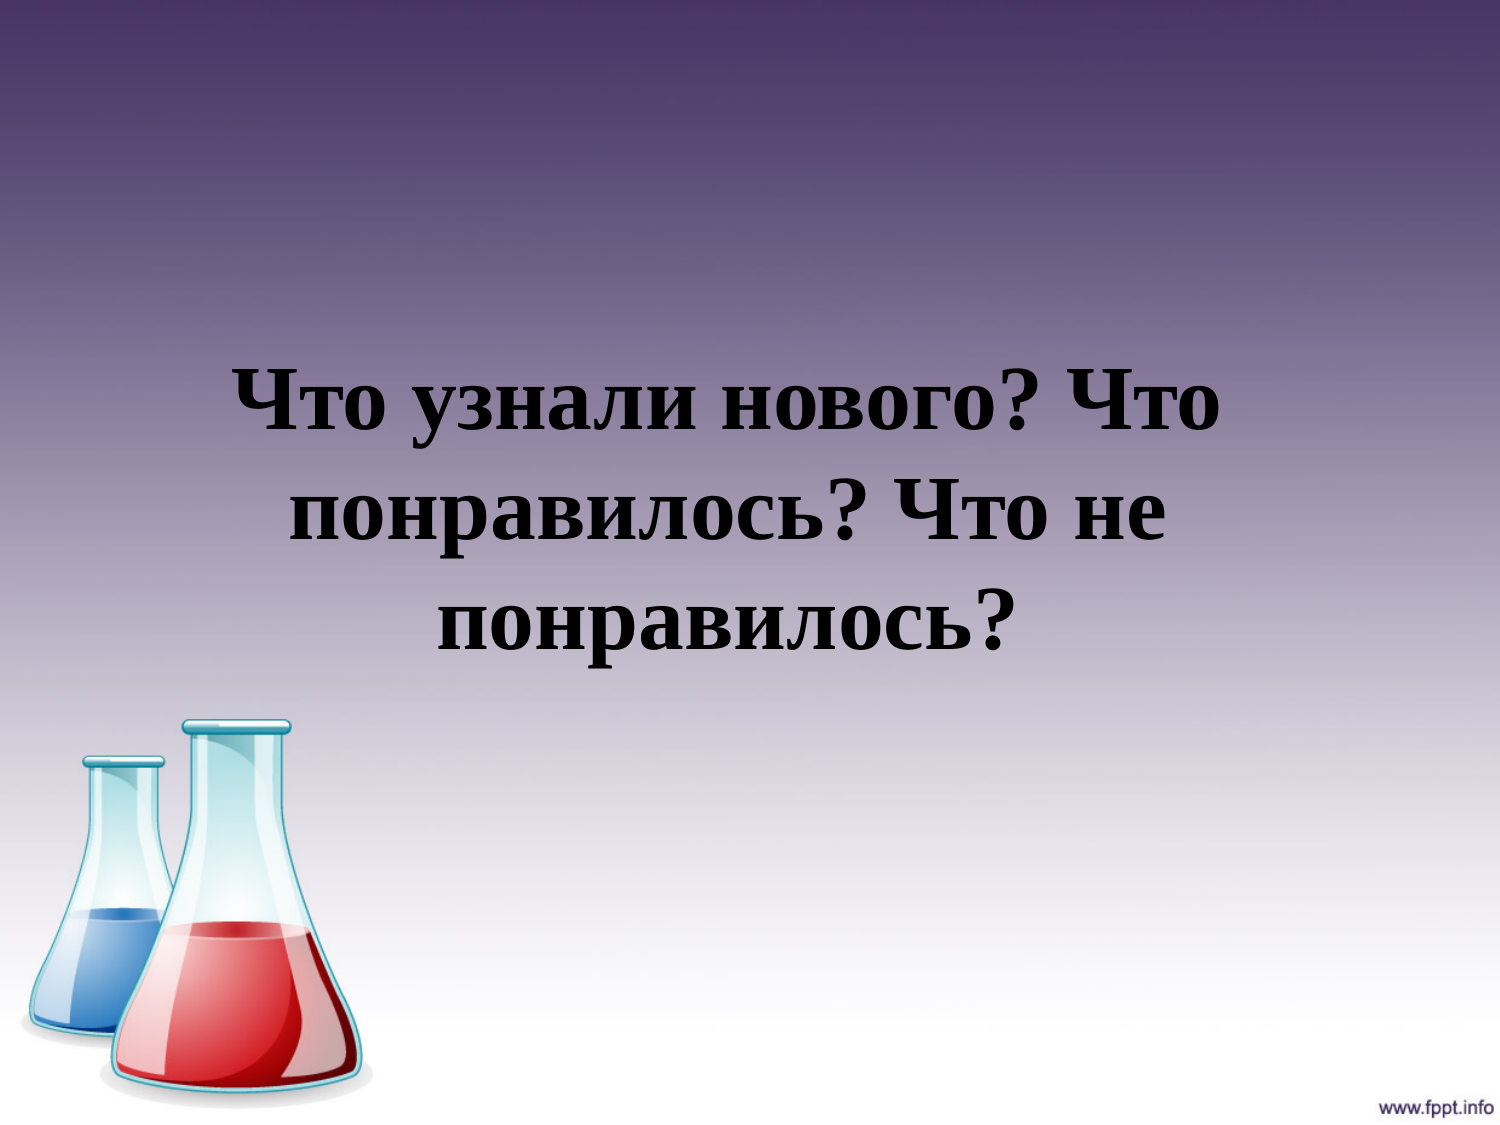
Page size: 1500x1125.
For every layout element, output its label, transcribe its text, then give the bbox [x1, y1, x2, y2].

title Что узнали нового? Что понравилось? Что не понравилось? [52, 408, 1404, 597]
picture [0, 0, 1500, 1125]
